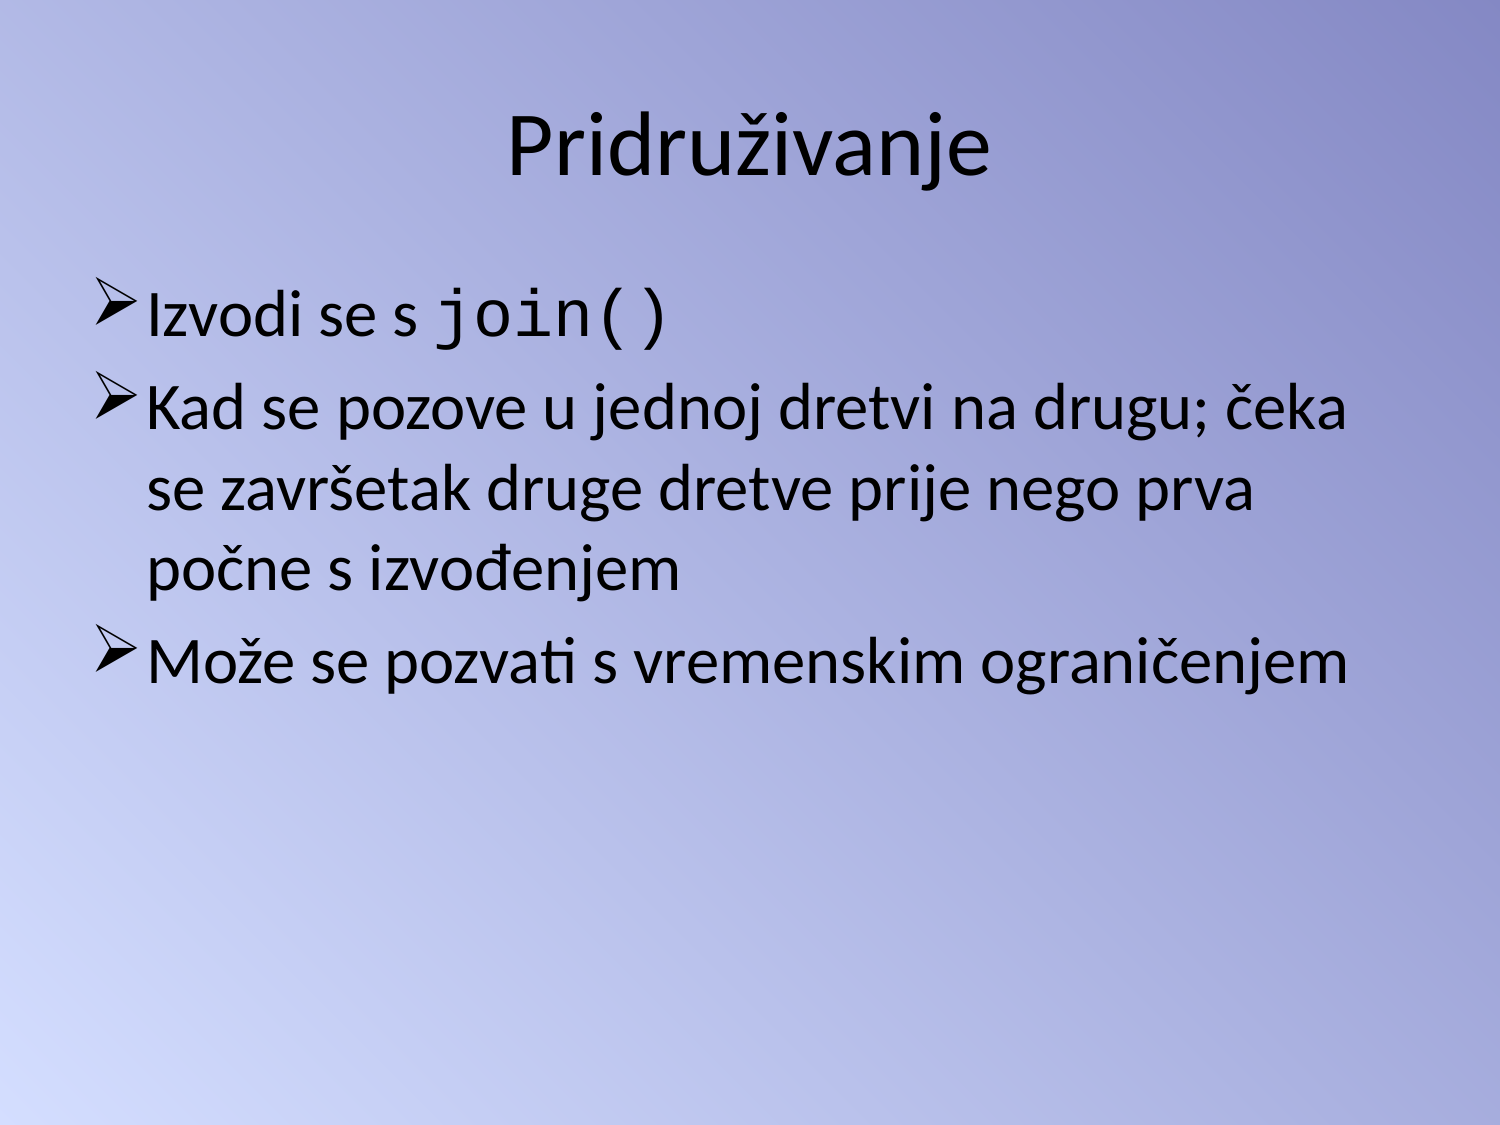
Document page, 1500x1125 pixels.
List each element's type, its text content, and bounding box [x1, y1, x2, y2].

list Izvodi se s join() Kad se pozove u jednoj dretvi na drugu; čeka se završetak druge dretve prije nego prva počne s izvođenjem Može se pozvati s vremenskim ograničenjem [75, 262, 1425, 1005]
title Pridruživanje [75, 45, 1425, 233]
